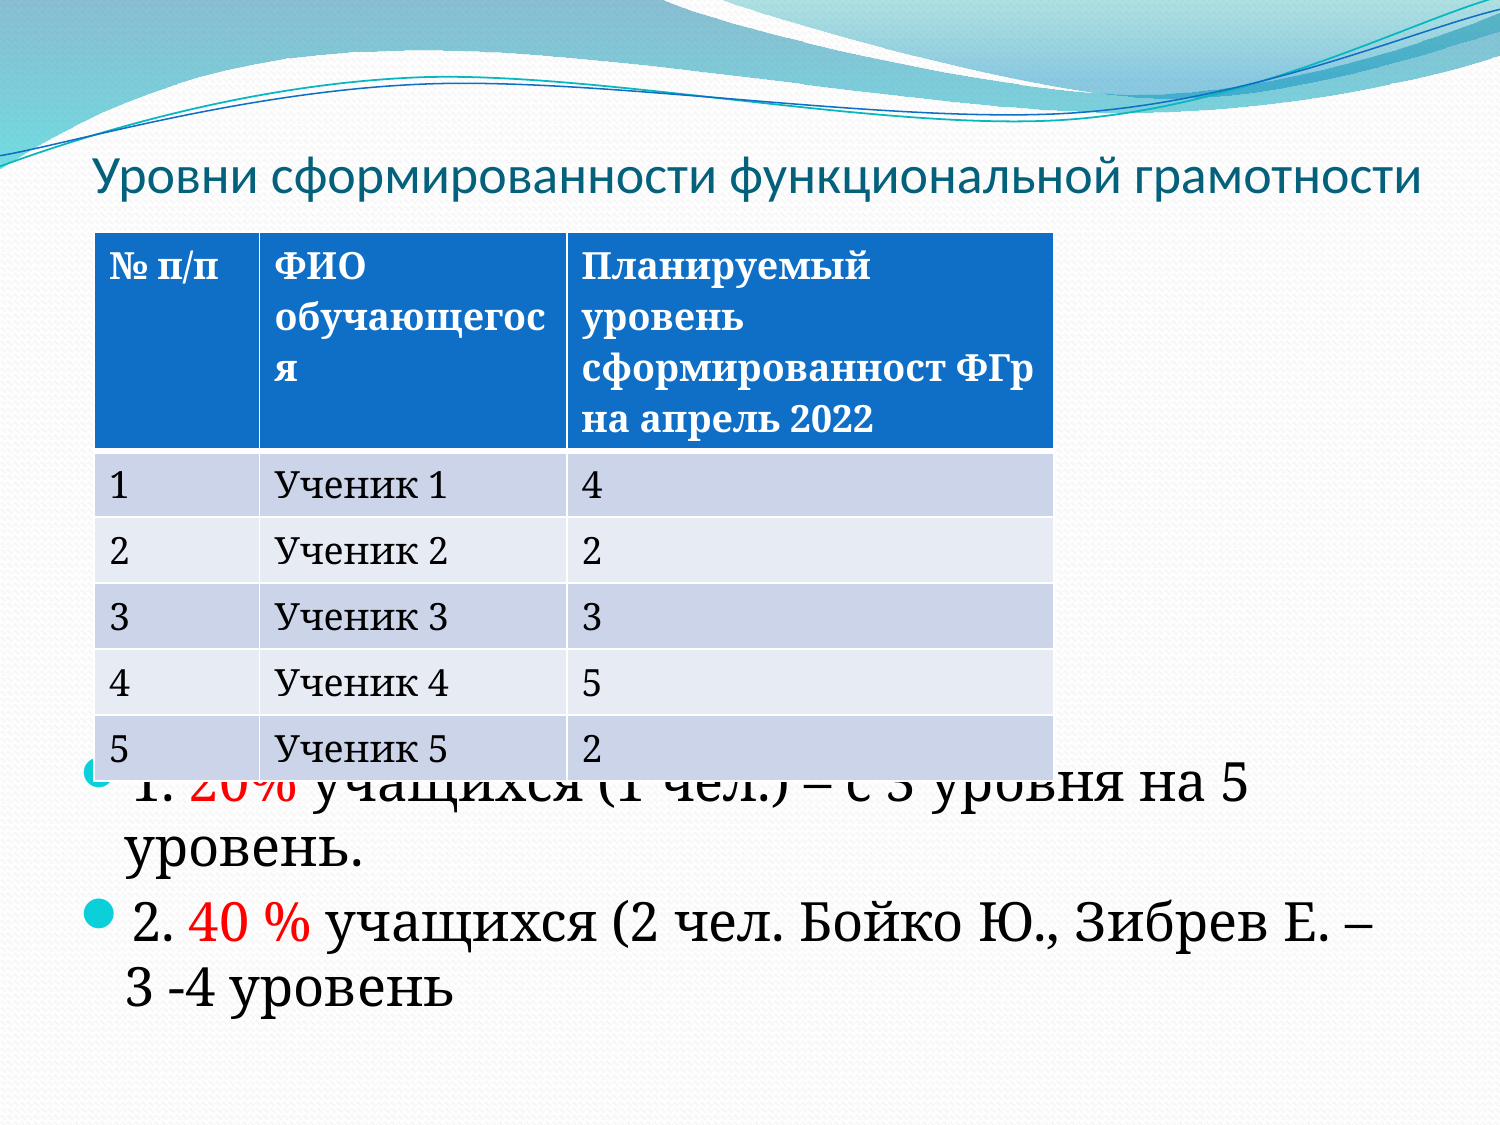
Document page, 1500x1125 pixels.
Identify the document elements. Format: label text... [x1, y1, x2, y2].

table_cell 4 [568, 454, 1053, 516]
table_header № п/п [95, 233, 259, 448]
table_cell Ученик 5 [260, 716, 566, 780]
table_cell Ученик 2 [260, 518, 566, 582]
table_cell 1 [95, 454, 259, 516]
table_header Планируемый уровень сформированност ФГр на апрель 2022 [568, 233, 1053, 448]
table_cell 5 [568, 650, 1053, 714]
table_header ФИО обучающегося [260, 233, 566, 448]
table_cell Ученик 3 [260, 584, 566, 648]
table_cell Ученик 1 [260, 454, 566, 516]
table_cell 2 [568, 518, 1053, 582]
table_cell 5 [95, 716, 259, 780]
table_cell 3 [95, 584, 259, 648]
list 1. 20% учащихся (1 чел.) – с 3 уровня на 5 уровень. 2. 40 % учащихся (2 чел. Бойко Ю., Зибрев Е. – 3 -4 уровень [64, 739, 1415, 1125]
title Уровни сформированности функциональной грамотности [88, 90, 1439, 205]
table_cell Ученик 4 [260, 650, 566, 714]
table_cell 2 [568, 716, 1053, 780]
table_cell 2 [95, 518, 259, 582]
table_cell 4 [95, 650, 259, 714]
table_cell 3 [568, 584, 1053, 648]
